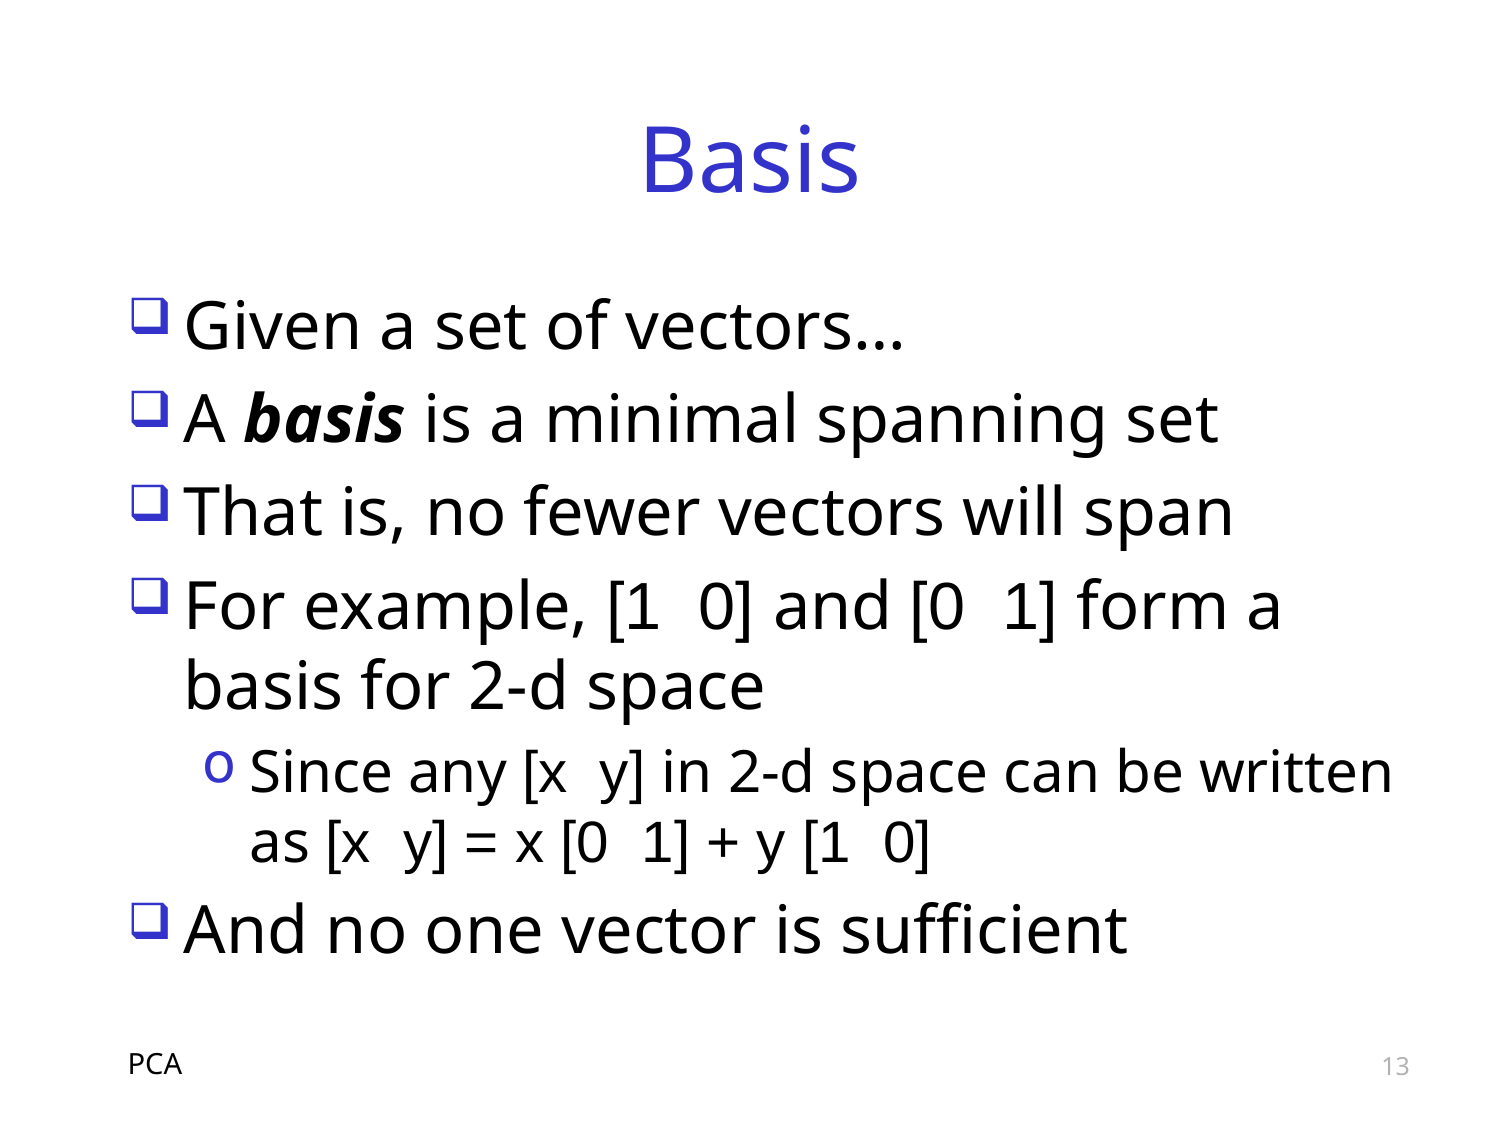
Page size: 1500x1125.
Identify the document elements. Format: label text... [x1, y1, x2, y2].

list Given a set of vectors… A basis is a minimal spanning set That is, no fewer vectors will span For example, [1 0] and [0 1] form a basis for 2-d space Since any [x y] in 2-d space can be written as [x y] = x [0 1] + y [1 0] And no one vector is sufficient [112, 274, 1426, 1001]
slide_number 13 [1074, 1037, 1425, 1098]
title Basis [112, 62, 1388, 251]
footer PCA [112, 1037, 776, 1101]
